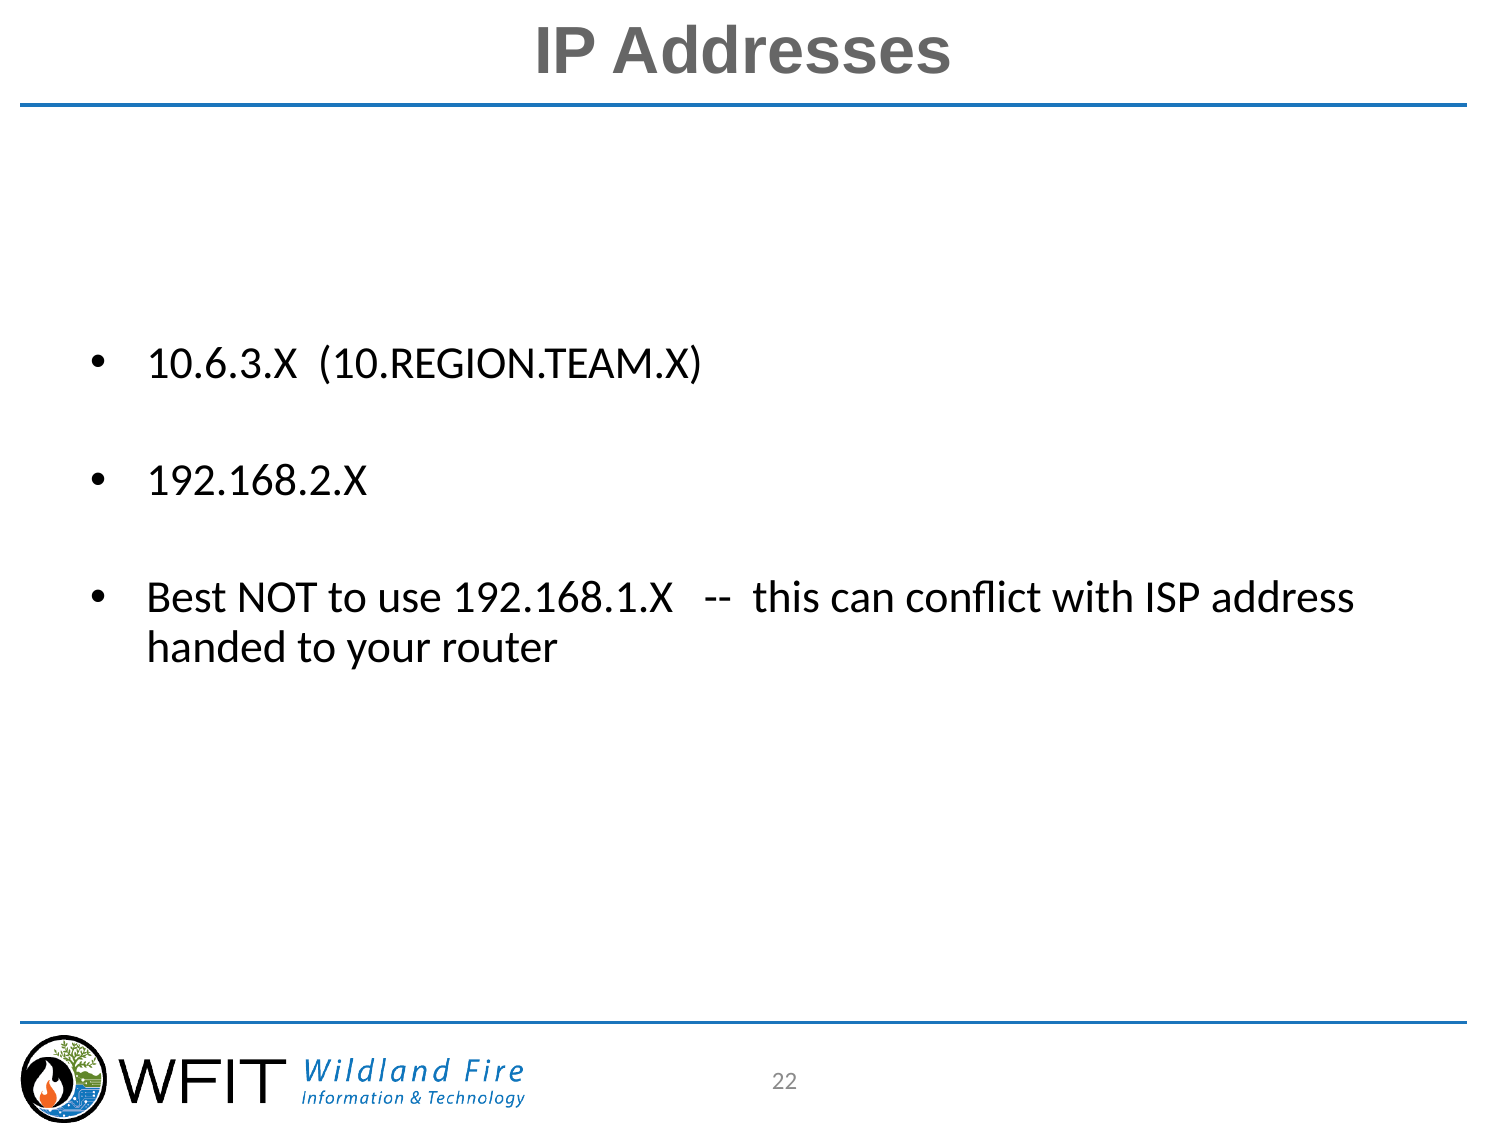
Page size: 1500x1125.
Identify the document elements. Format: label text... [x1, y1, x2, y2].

title IP Addresses [20, 0, 1467, 105]
list 10.6.3.X (10.REGION.TEAM.X) 192.168.2.X Best NOT to use 192.168.1.X -- this can conflict with ISP address handed to your router [75, 262, 1425, 1005]
picture [20, 1035, 525, 1123]
